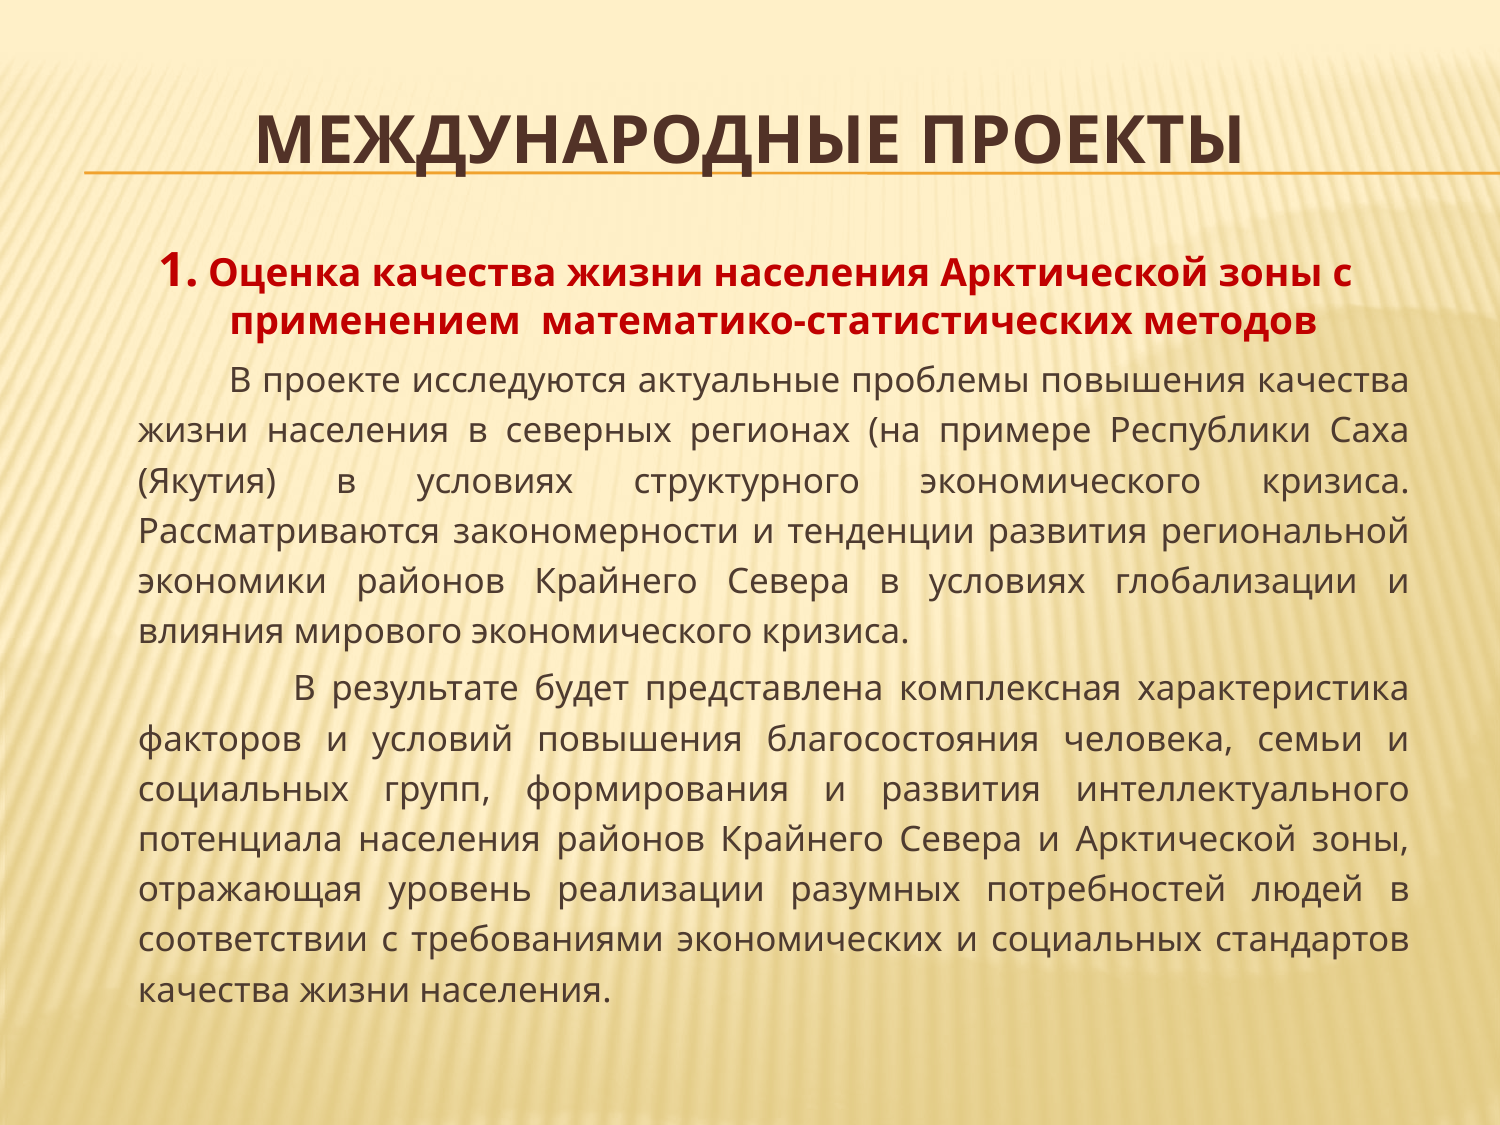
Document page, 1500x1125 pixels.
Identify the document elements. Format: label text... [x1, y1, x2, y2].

title Международные проекты [75, 78, 1425, 197]
list 1. Оценка качества жизни населения Арктической зоны с применением математико-статистических методов В проекте исследуются актуальные проблемы повышения качества жизни населения в северных регионах (на примере Республики Саха (Якутия) в условиях структурного экономического кризиса. Рассматриваются закономерности и тенденции развития региональной экономики районов Крайнего Севера в условиях глобализации и влияния мирового экономического кризиса. В результате будет представлена комплексная характеристика факторов и условий повышения благосостояния человека, семьи и социальных групп, формирования и развития интеллектуального потенциала населения районов Крайнего Севера и Арктической зоны, отражающая уровень реализации разумных потребностей людей в соответствии с требованиями экономических и социальных стандартов качества жизни населения. [75, 231, 1425, 1038]
